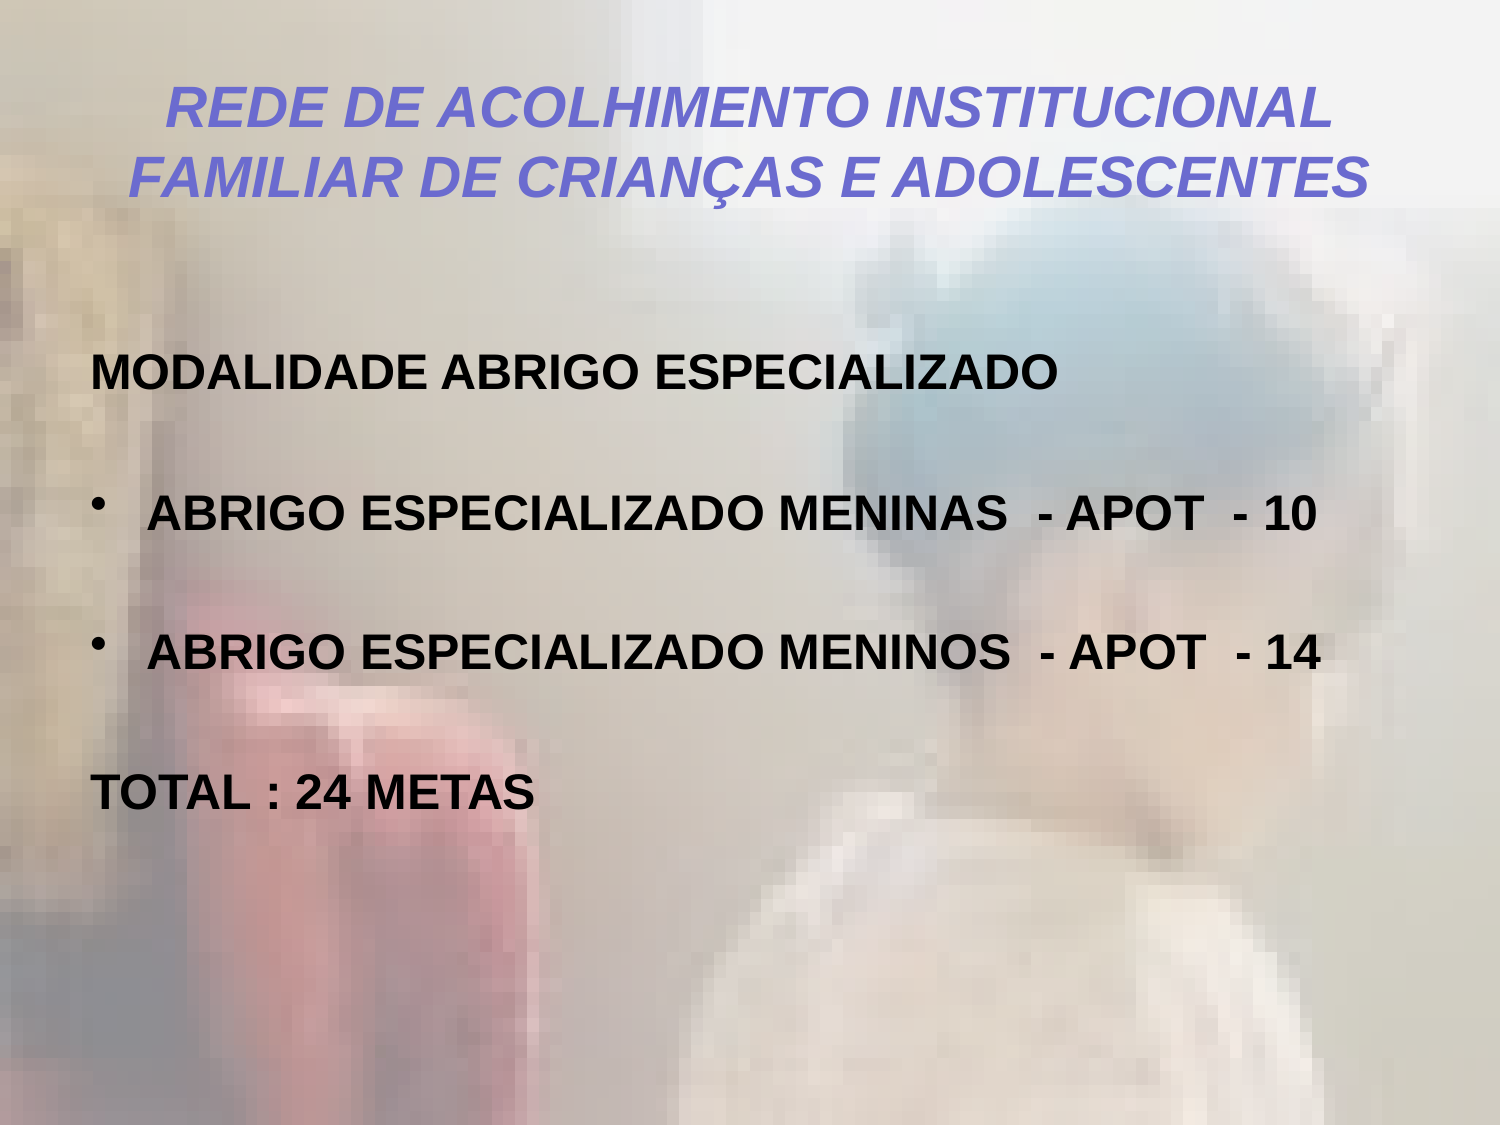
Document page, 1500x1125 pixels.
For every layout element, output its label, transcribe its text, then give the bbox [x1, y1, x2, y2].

title REDE DE ACOLHIMENTO INSTITUCIONAL FAMILIAR DE CRIANÇAS E ADOLESCENTES [74, 44, 1426, 233]
list MODALIDADE ABRIGO ESPECIALIZADO ABRIGO ESPECIALIZADO MENINAS - APOT - 10 ABRIGO ESPECIALIZADO MENINOS - APOT - 14 TOTAL : 24 METAS [74, 262, 1426, 1006]
